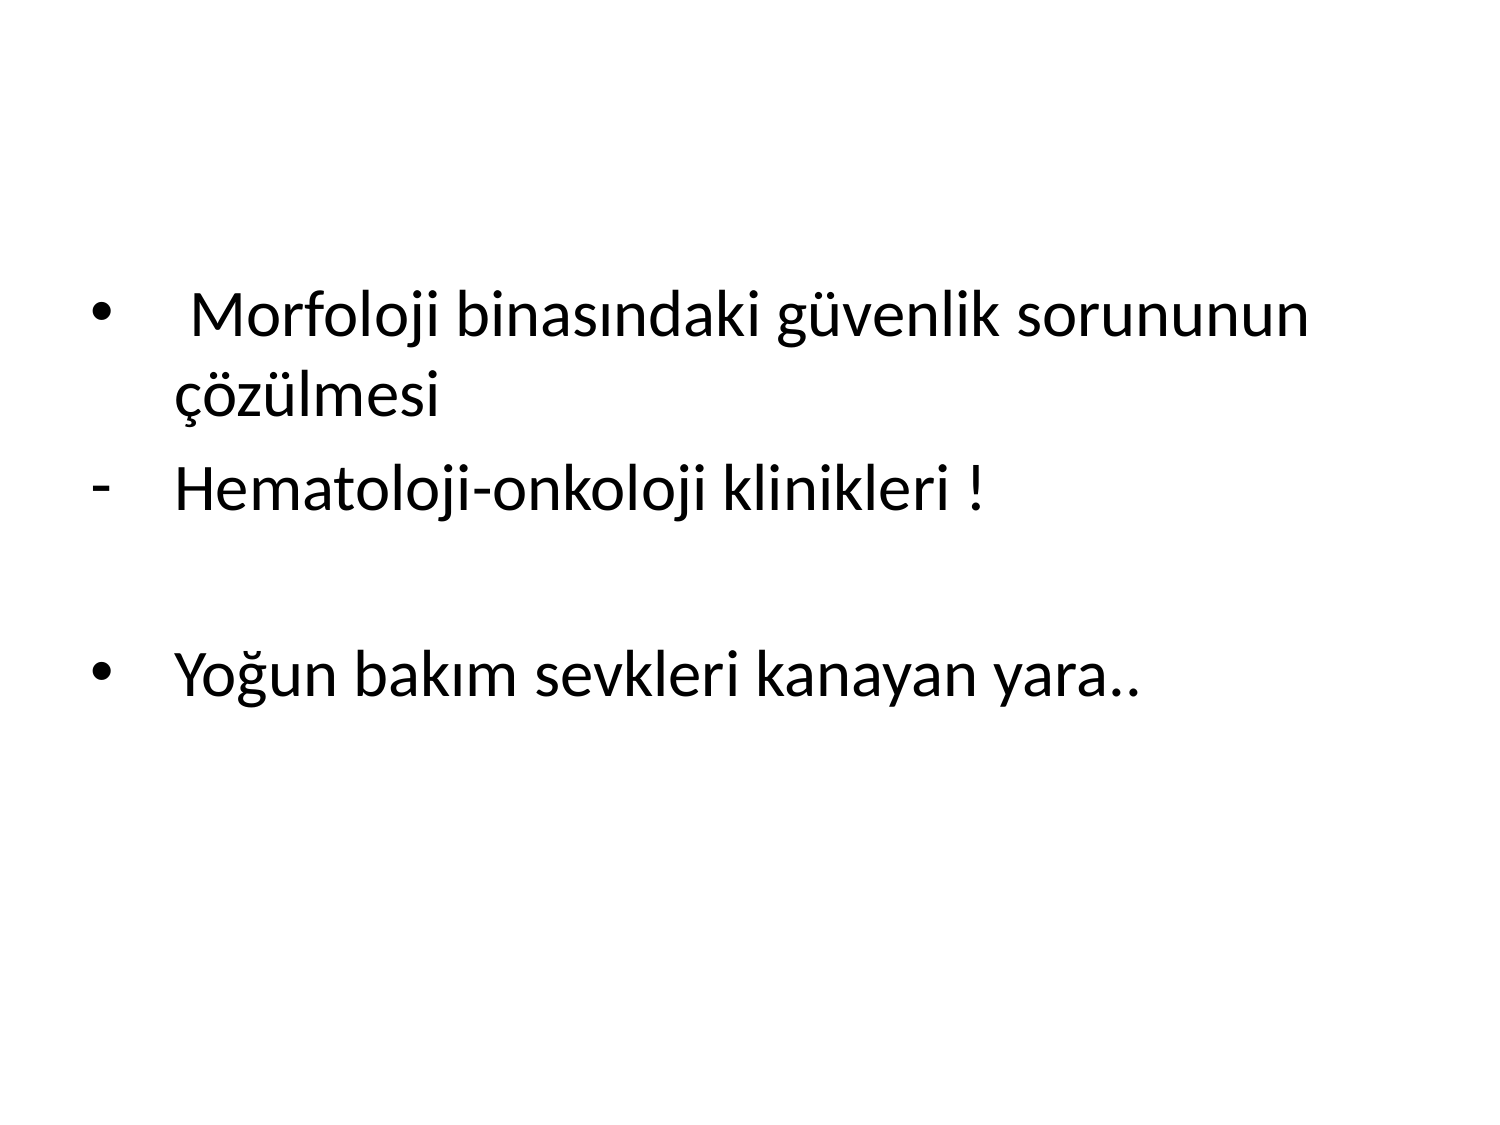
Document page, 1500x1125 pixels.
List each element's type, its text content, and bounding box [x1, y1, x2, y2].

list Morfoloji binasındaki güvenlik sorununun çözülmesi Hematoloji-onkoloji klinikleri ! Yoğun bakım sevkleri kanayan yara.. [75, 262, 1425, 1005]
